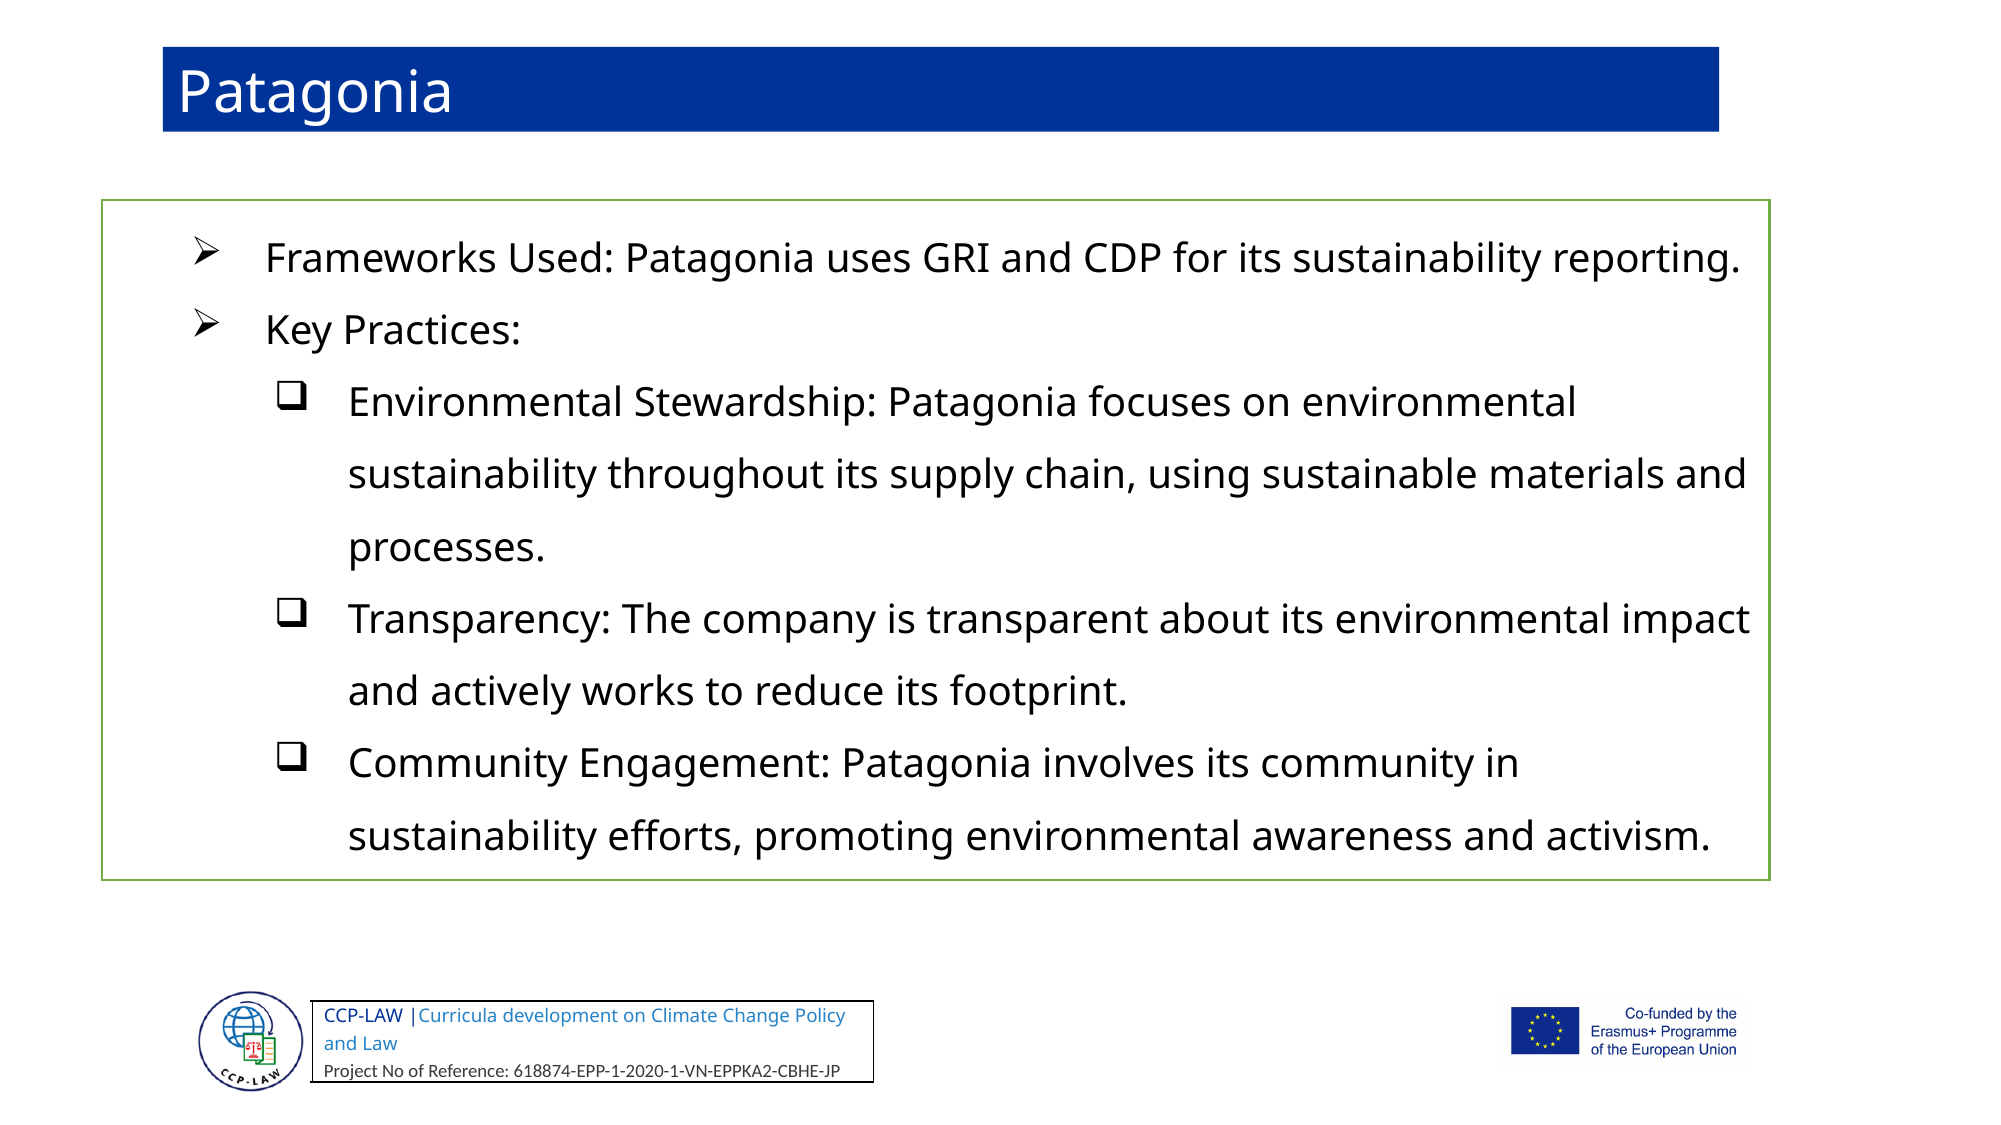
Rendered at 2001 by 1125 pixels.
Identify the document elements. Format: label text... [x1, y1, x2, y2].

picture [195, 984, 310, 1095]
picture [1497, 997, 1748, 1068]
text_box Patagonia [162, 46, 1720, 132]
text_box Frameworks Used: Patagonia uses GRI and CDP for its sustainability reporting. Key Practices: Environmental Stewardship: Patagonia focuses on environmental sustainability throughout its supply chain, using sustainable materials and processes. Transparency: The company is transparent about its environmental impact and actively works to reduce its footprint. Community Engagement: Patagonia involves its community in sustainability efforts, promoting environmental awareness and activism. [101, 200, 1770, 881]
